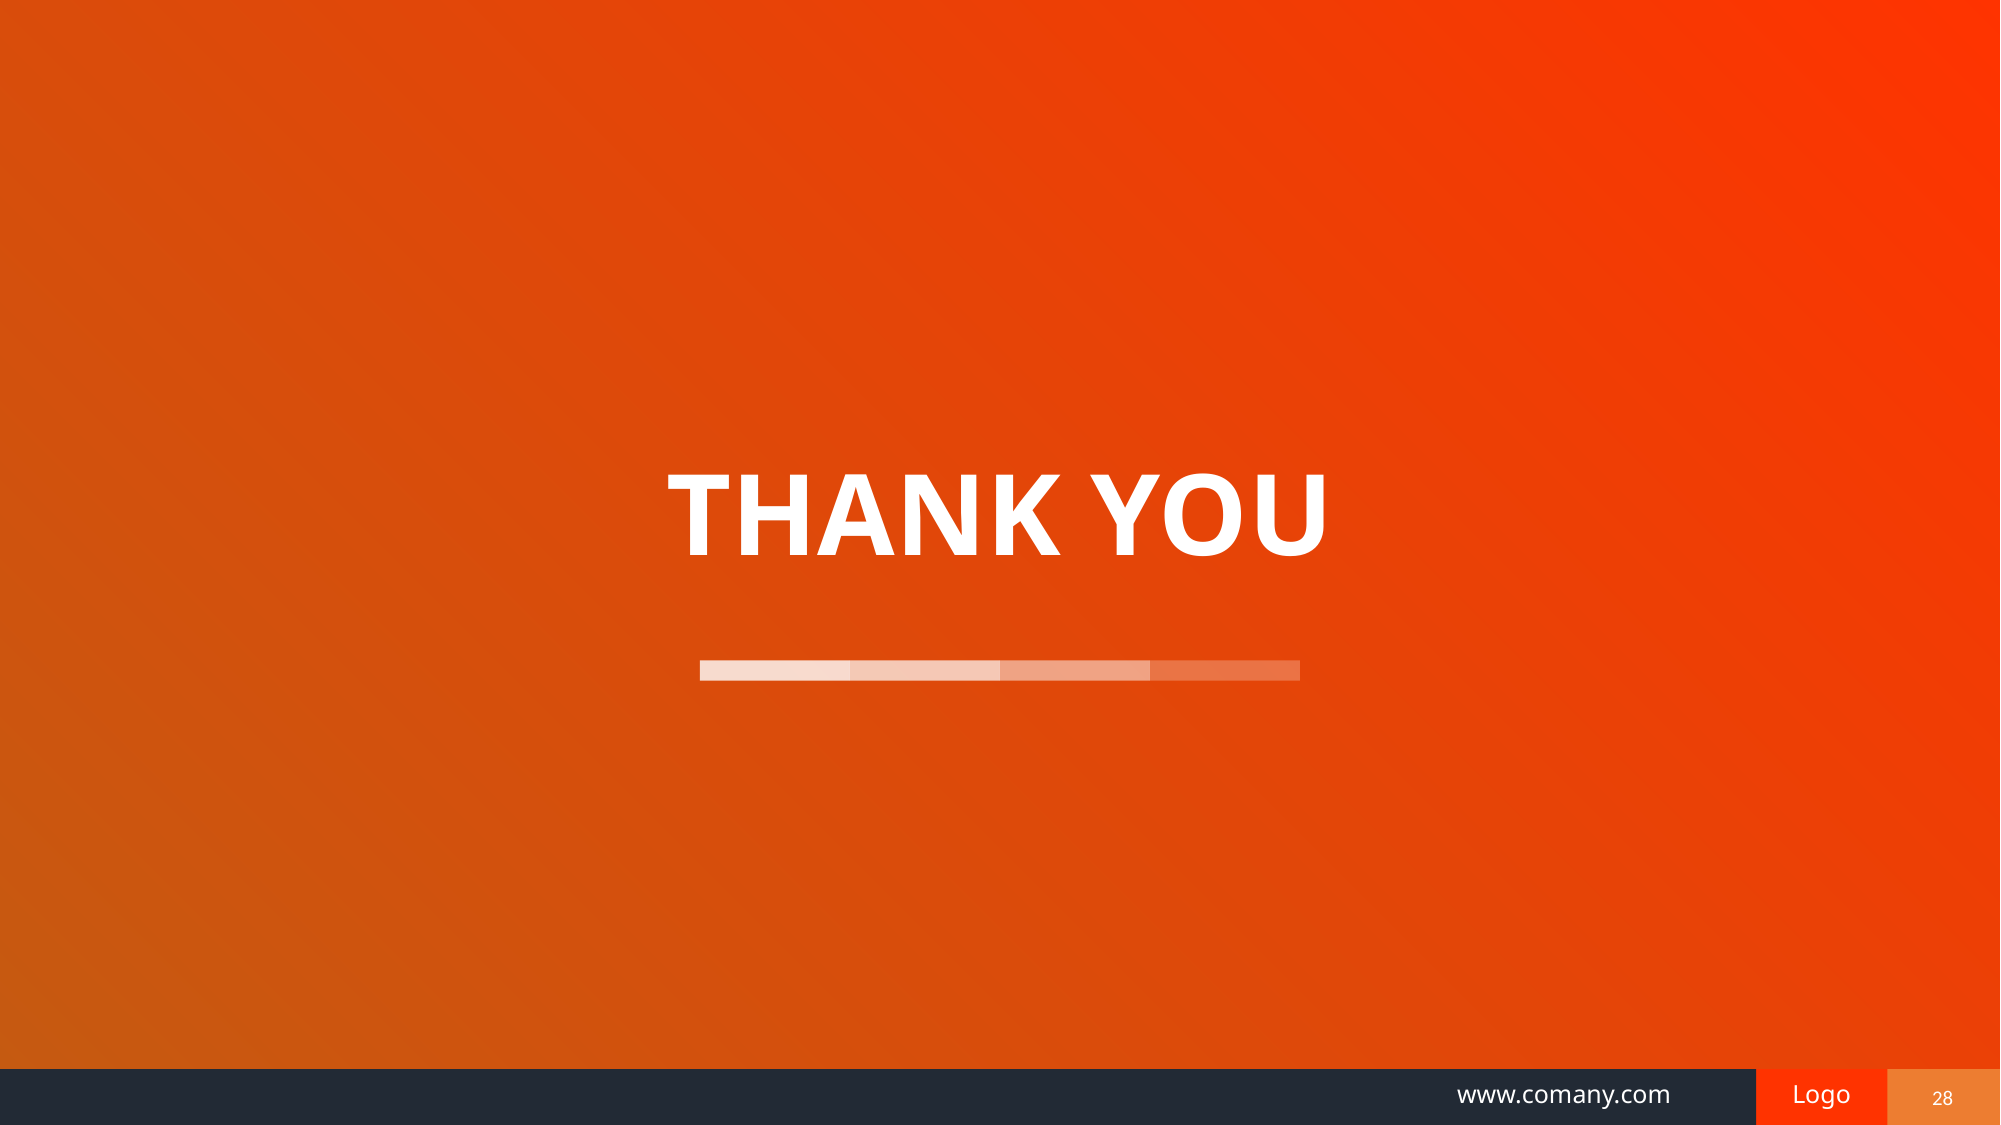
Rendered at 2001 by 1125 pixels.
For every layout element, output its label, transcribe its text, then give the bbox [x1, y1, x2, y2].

slide_number 28 [1885, 1069, 2000, 1125]
text_box THANK YOU [317, 444, 1683, 577]
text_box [699, 660, 1300, 681]
